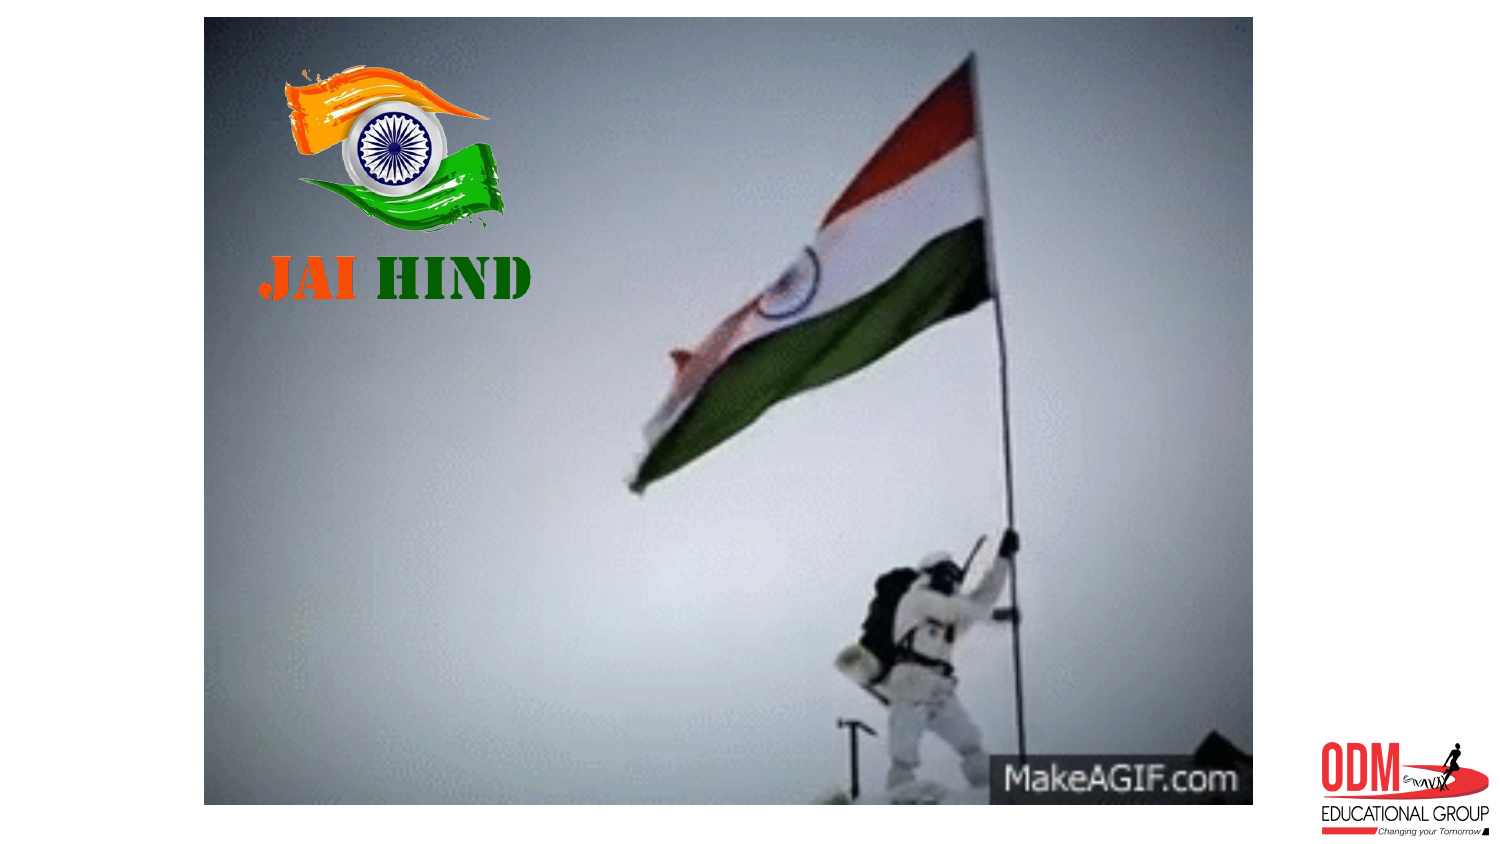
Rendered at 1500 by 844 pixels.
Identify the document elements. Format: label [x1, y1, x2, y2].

picture [1321, 741, 1489, 836]
picture [203, 17, 1253, 805]
